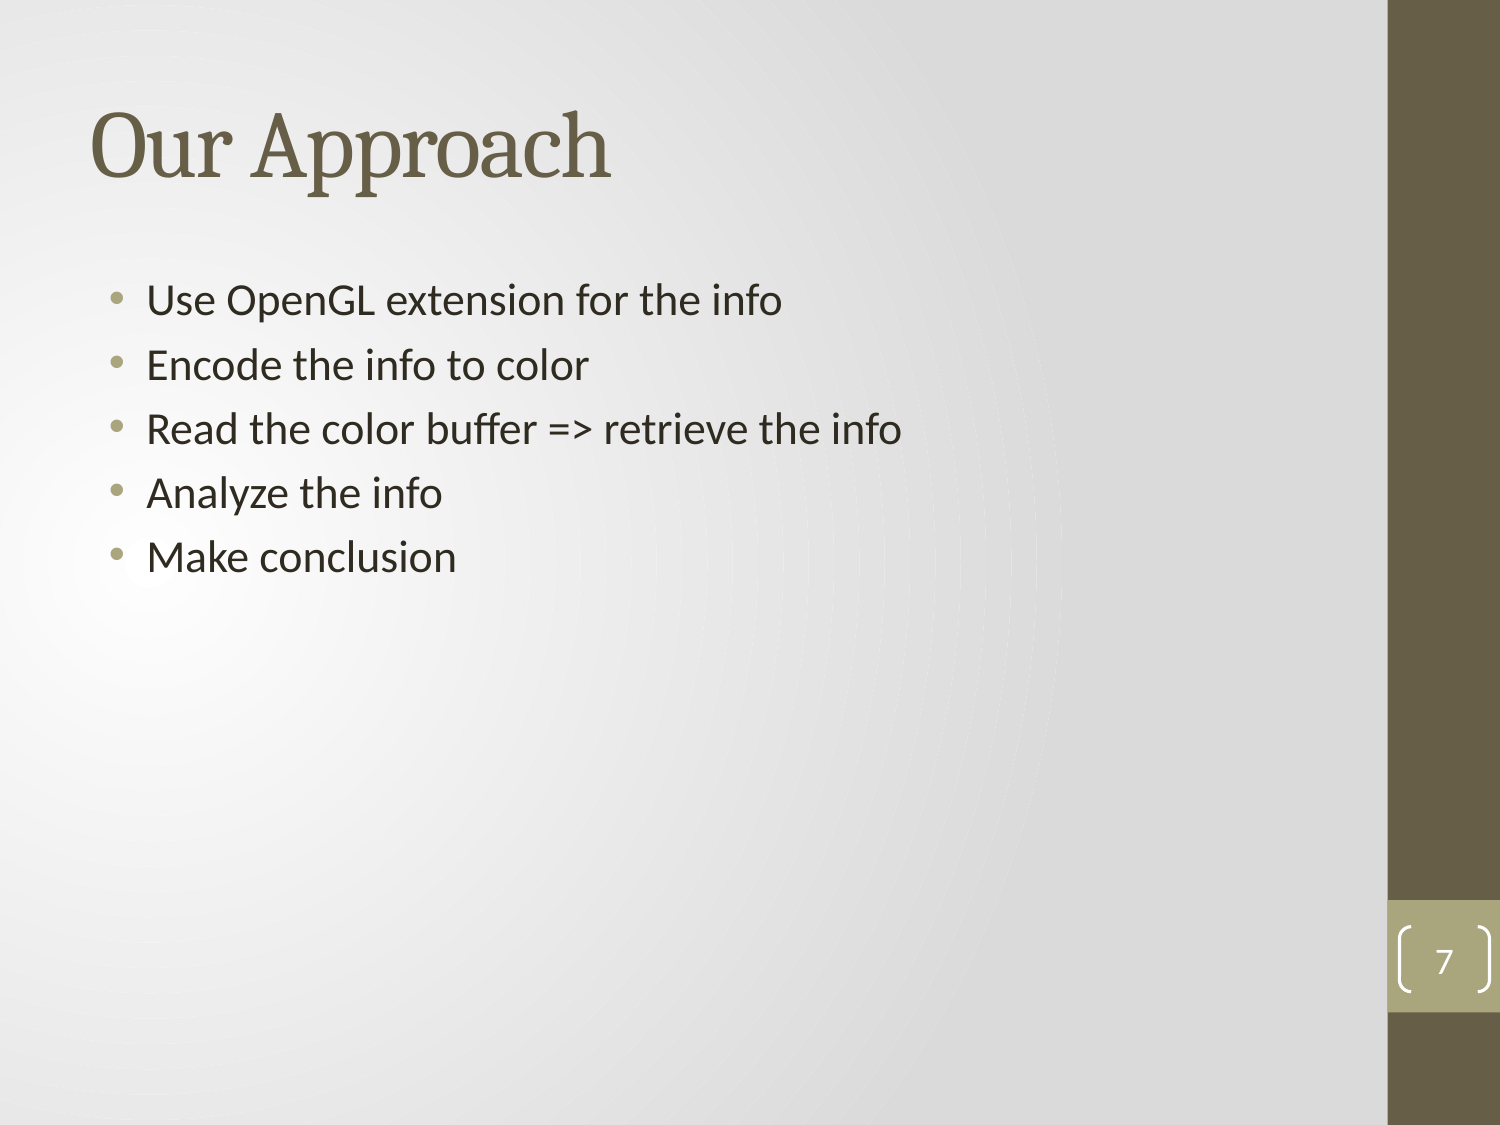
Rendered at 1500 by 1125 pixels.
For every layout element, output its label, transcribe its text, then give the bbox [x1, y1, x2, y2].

list Use OpenGL extension for the info Encode the info to color Read the color buffer => retrieve the info Analyze the info Make conclusion [75, 262, 1325, 1050]
title Our Approach [75, 45, 1325, 233]
slide_number 7 [1397, 925, 1492, 994]
